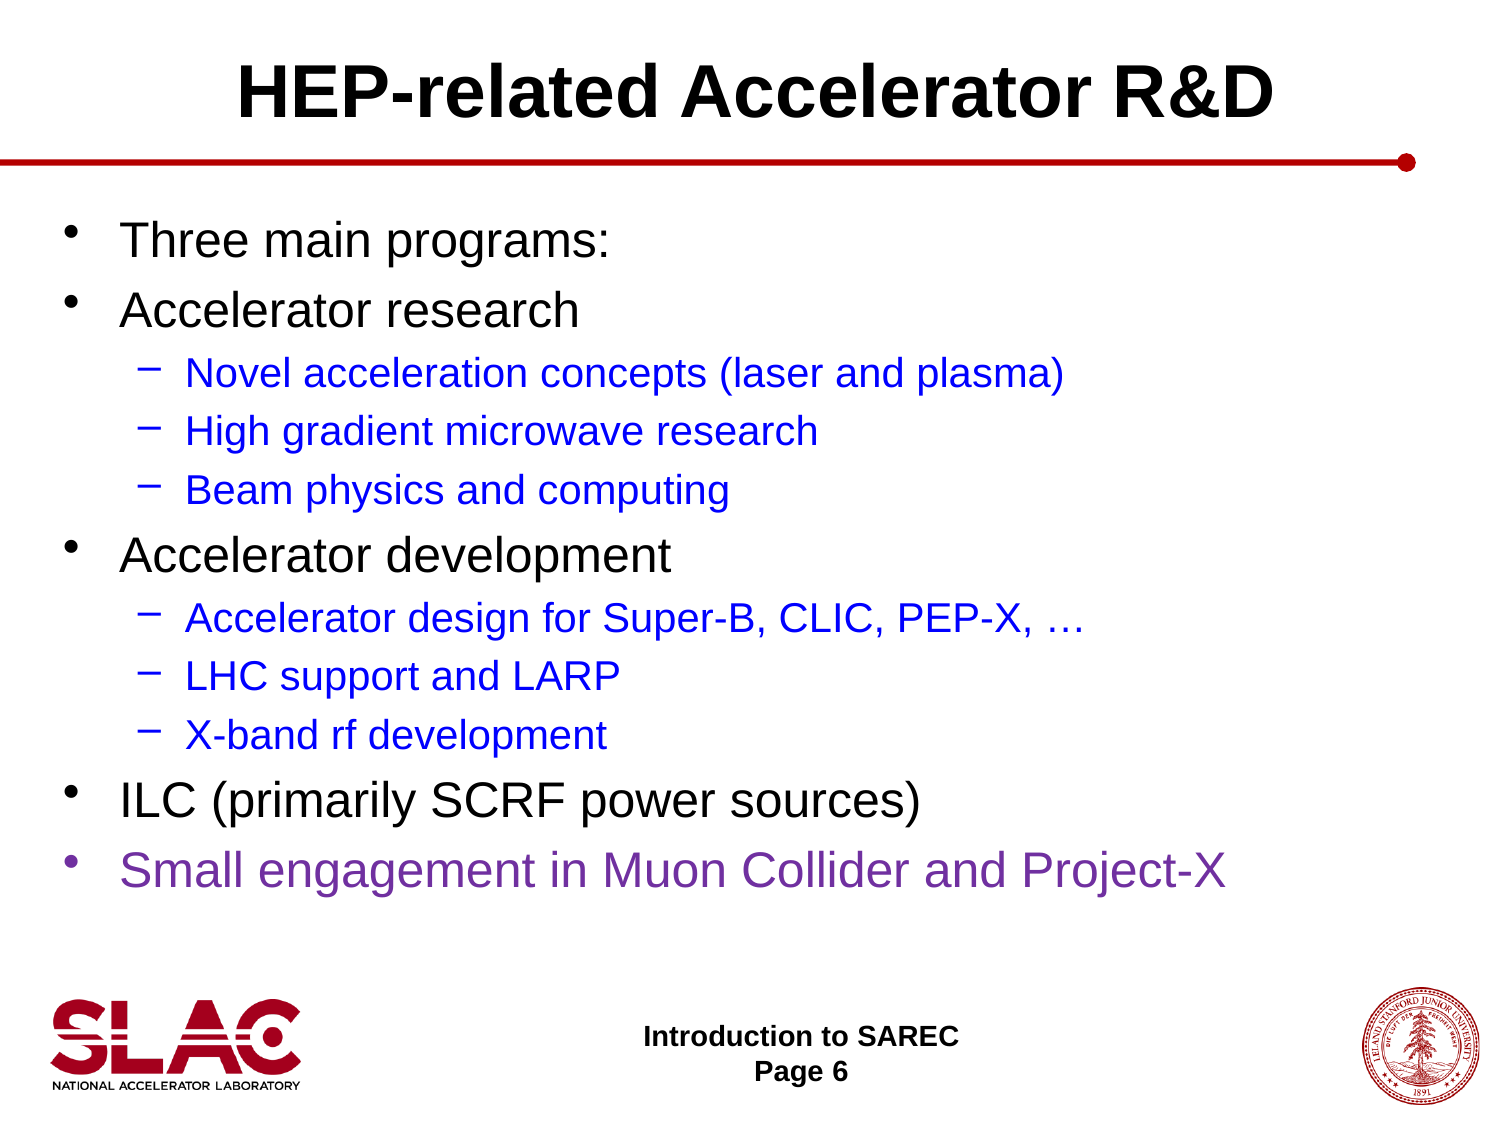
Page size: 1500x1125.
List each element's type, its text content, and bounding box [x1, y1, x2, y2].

title HEP-related Accelerator R&D [49, 24, 1463, 151]
picture [1362, 987, 1480, 1105]
list Three main programs: Accelerator research Novel acceleration concepts (laser and plasma) High gradient microwave research Beam physics and computing Accelerator development Accelerator design for Super-B, CLIC, PEP-X, … LHC support and LARP X-band rf development ILC (primarily SCRF power sources) Small engagement in Muon Collider and Project-X [47, 199, 1461, 943]
footer Introduction to SAREC Page 6 [390, 1009, 1213, 1088]
picture [50, 999, 301, 1090]
